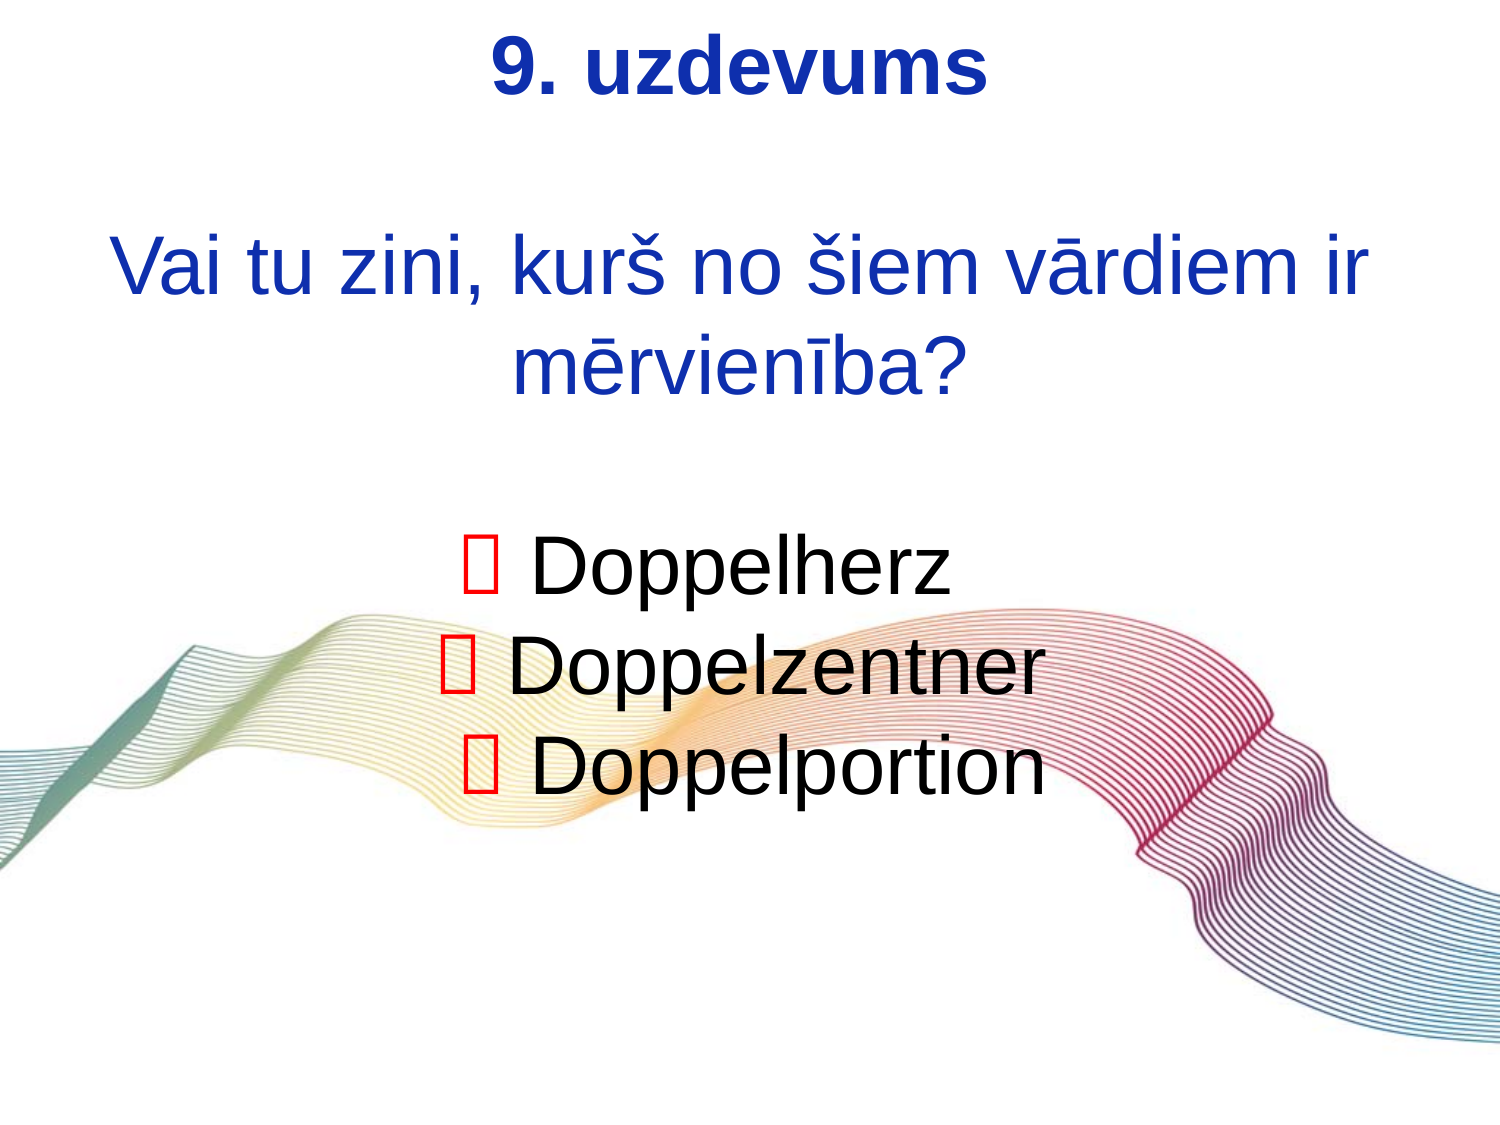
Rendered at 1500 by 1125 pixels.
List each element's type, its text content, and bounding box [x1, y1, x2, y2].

picture [0, 0, 1500, 1125]
title 9. uzdevums Vai tu zini, kurš no šiem vārdiem ir mērvienība?  Doppelherz  Doppelzentner  Doppelportion [55, 82, 1426, 740]
